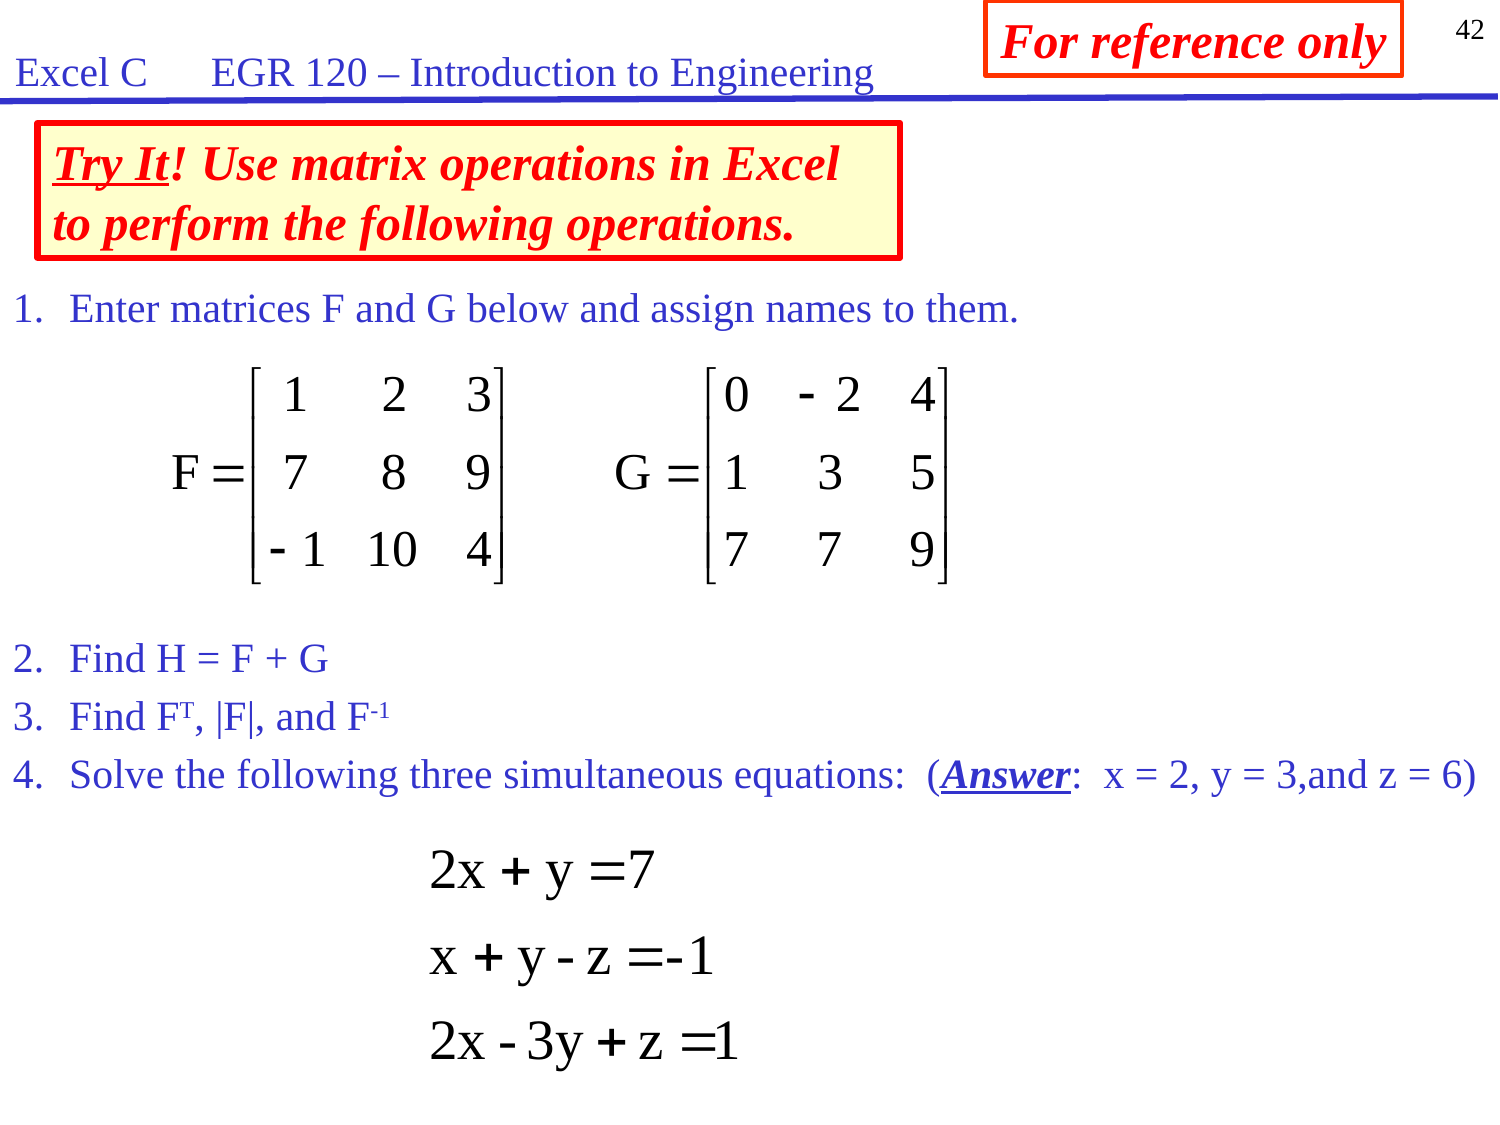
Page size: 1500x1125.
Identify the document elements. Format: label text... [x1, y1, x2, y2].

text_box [420, 836, 745, 1085]
text_box For reference only [985, 1, 1402, 76]
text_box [162, 355, 1005, 598]
text_box 42 [1288, 2, 1500, 78]
text_box Excel C EGR 120 – Introduction to Engineering [0, 37, 1288, 88]
text_box Try It! Use matrix operations in Excel to perform the following operations. [37, 123, 900, 258]
subtitle Enter matrices F and G below and assign names to them. Find H = F + G Find FT, |F|, and F-1 Solve the following three simultaneous equations: (Answer: x = 2, y = 3,and z = 6) [0, 272, 1499, 837]
